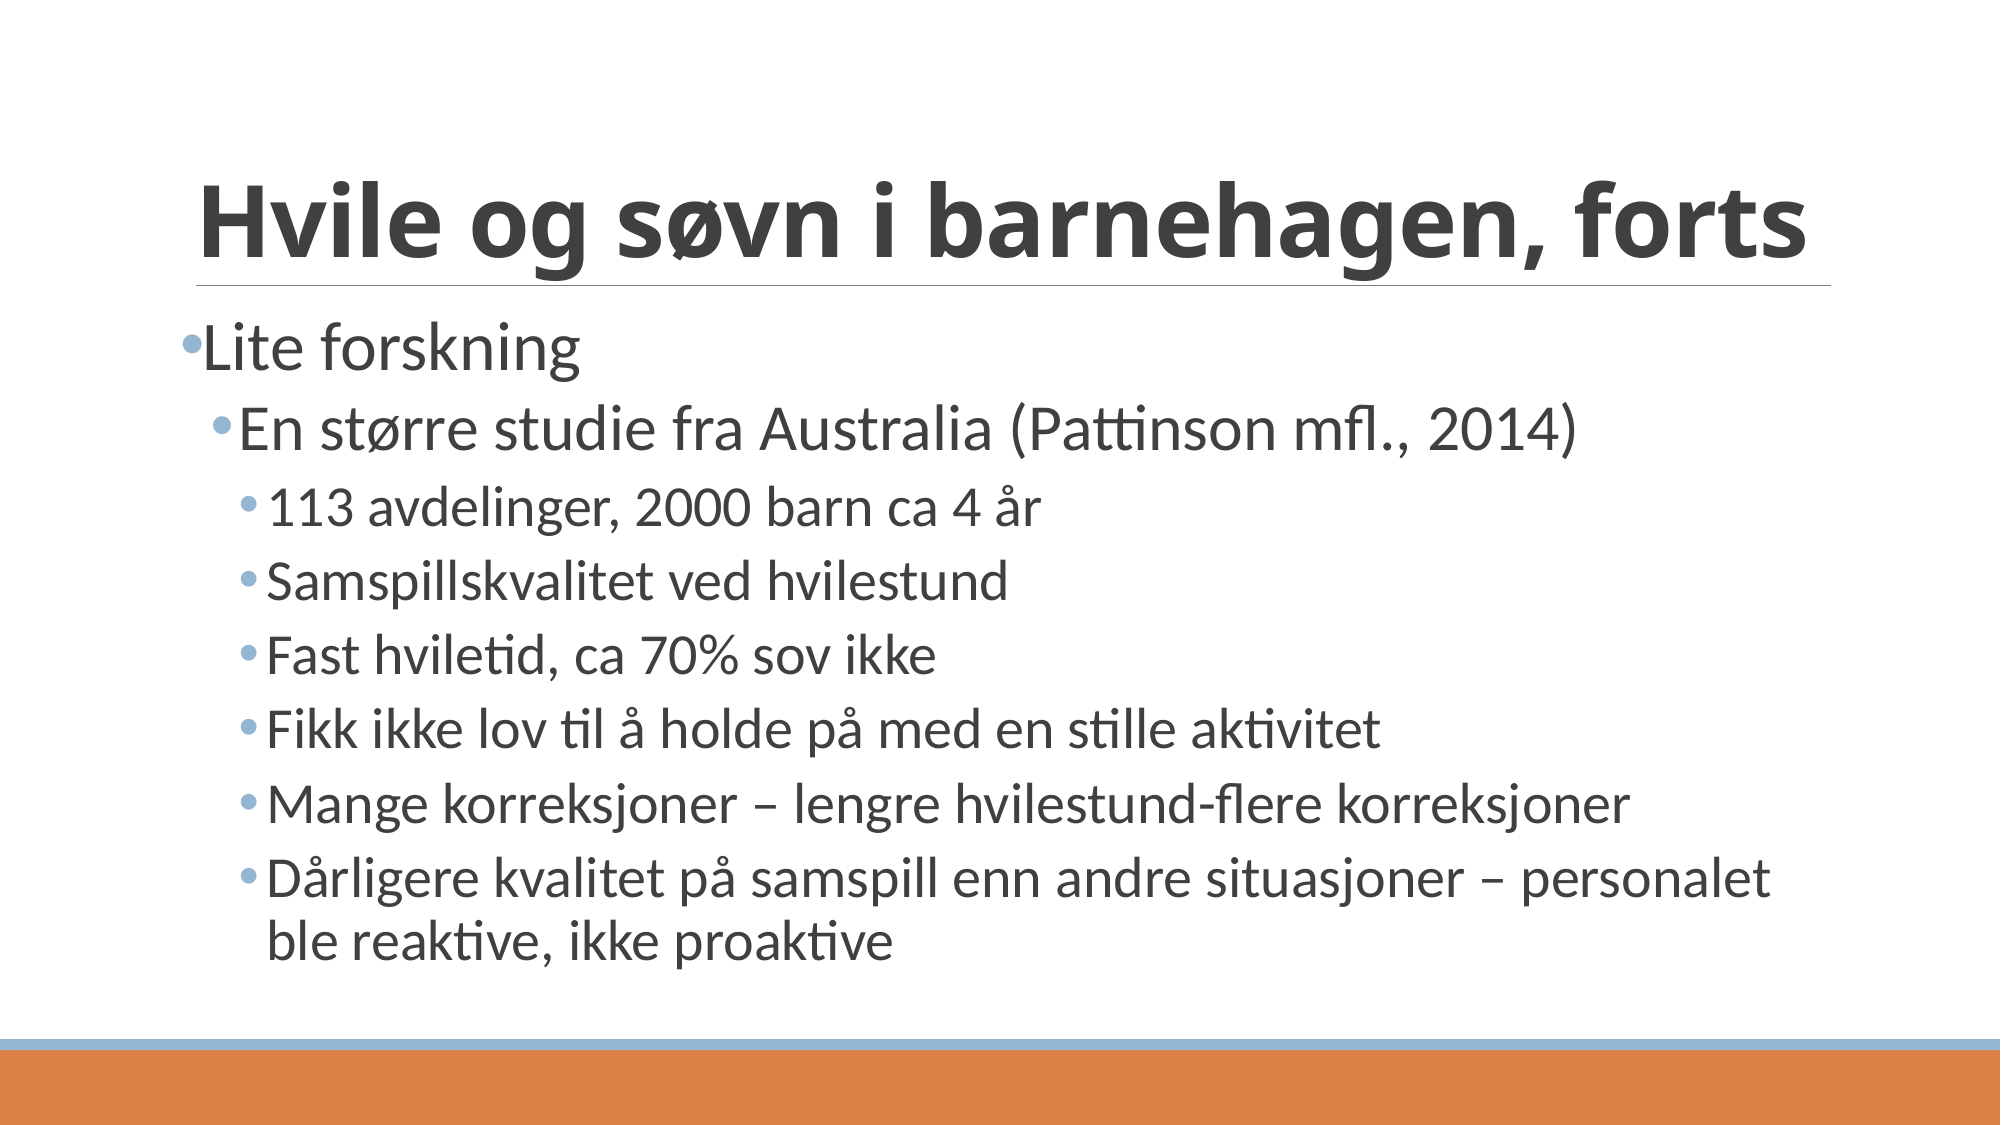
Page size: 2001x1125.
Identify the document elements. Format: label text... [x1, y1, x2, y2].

title Hvile og søvn i barnehagen, forts [180, 47, 1830, 285]
list Lite forskning En større studie fra Australia (Pattinson mfl., 2014) 113 avdelinger, 2000 barn ca 4 år Samspillskvalitet ved hvilestund Fast hviletid, ca 70% sov ikke Fikk ikke lov til å holde på med en stille aktivitet Mange korreksjoner – lengre hvilestund-flere korreksjoner Dårligere kvalitet på samspill enn andre situasjoner – personalet ble reaktive, ikke proaktive [180, 302, 1830, 986]
